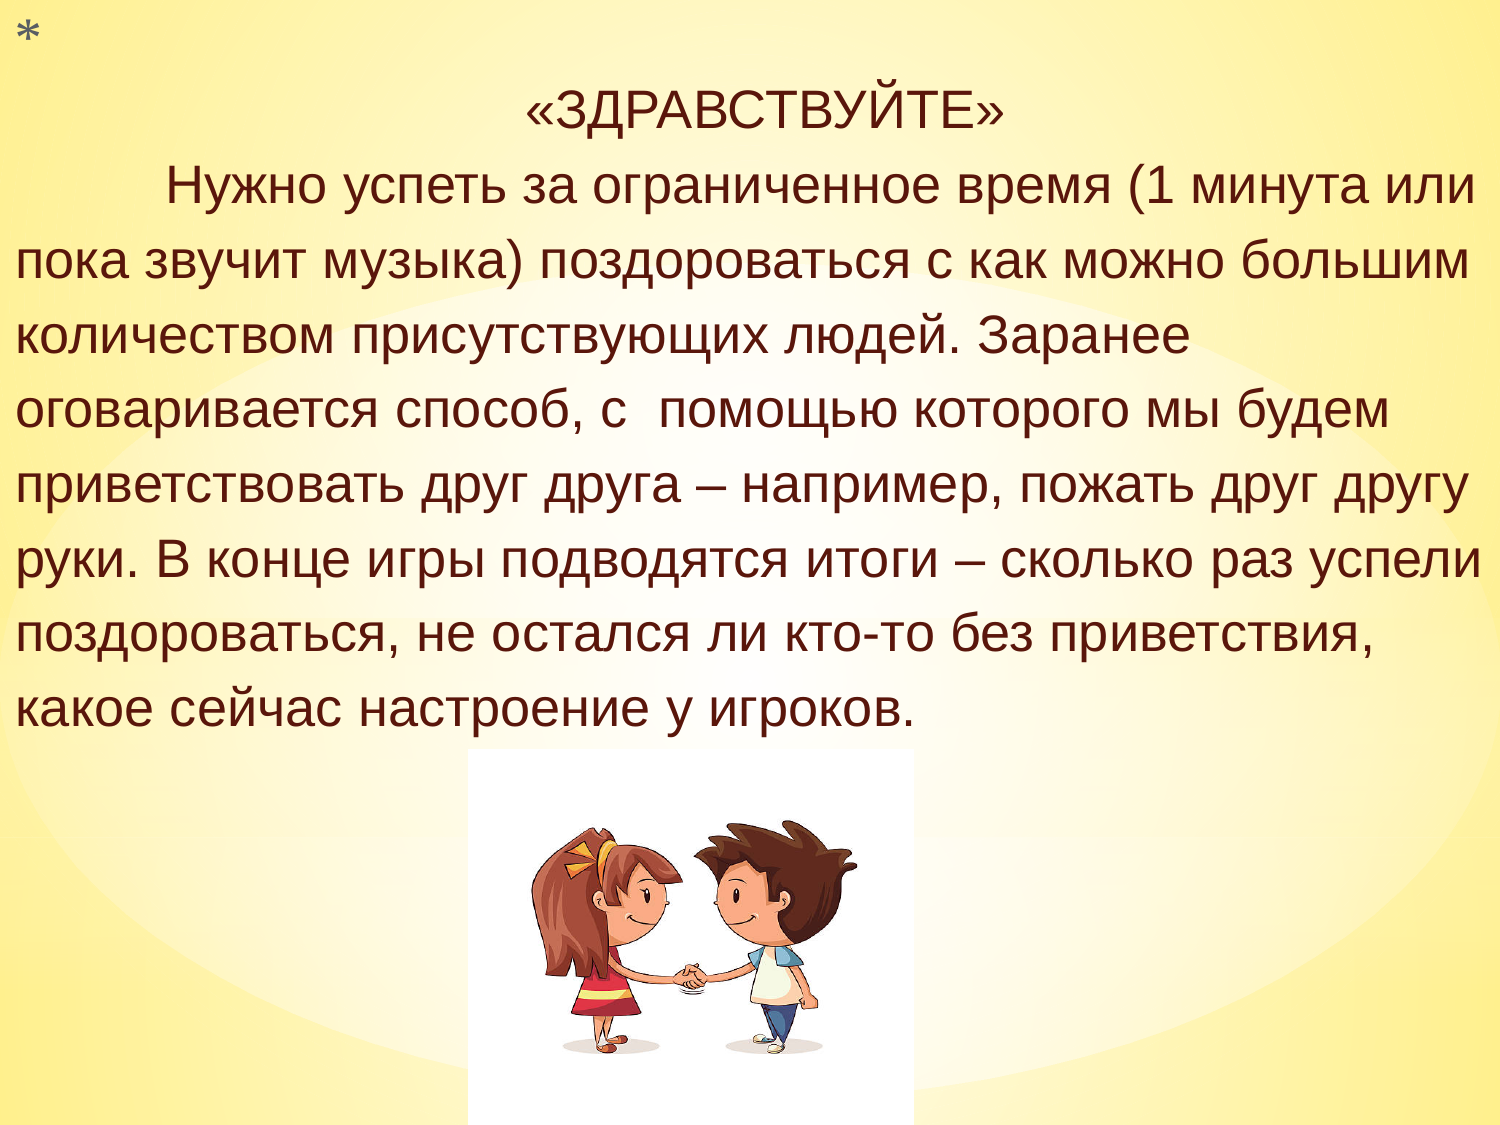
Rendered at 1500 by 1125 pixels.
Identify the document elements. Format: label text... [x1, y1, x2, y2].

title «ЗДРАВСТВУЙТЕ» Нужно успеть за ограниченное время (1 минута или пока звучит музыка) поздороваться с как можно большим количеством присутствующих людей. Заранее оговаривается способ, с помощью которого мы будем приветствовать друг друга – например, пожать друг другу руки. В конце игры подводятся итоги – сколько раз успели поздороваться, не остался ли кто-то без приветствия, какое сейчас настроение у игроков. [0, 0, 1500, 1125]
picture [468, 749, 915, 1125]
